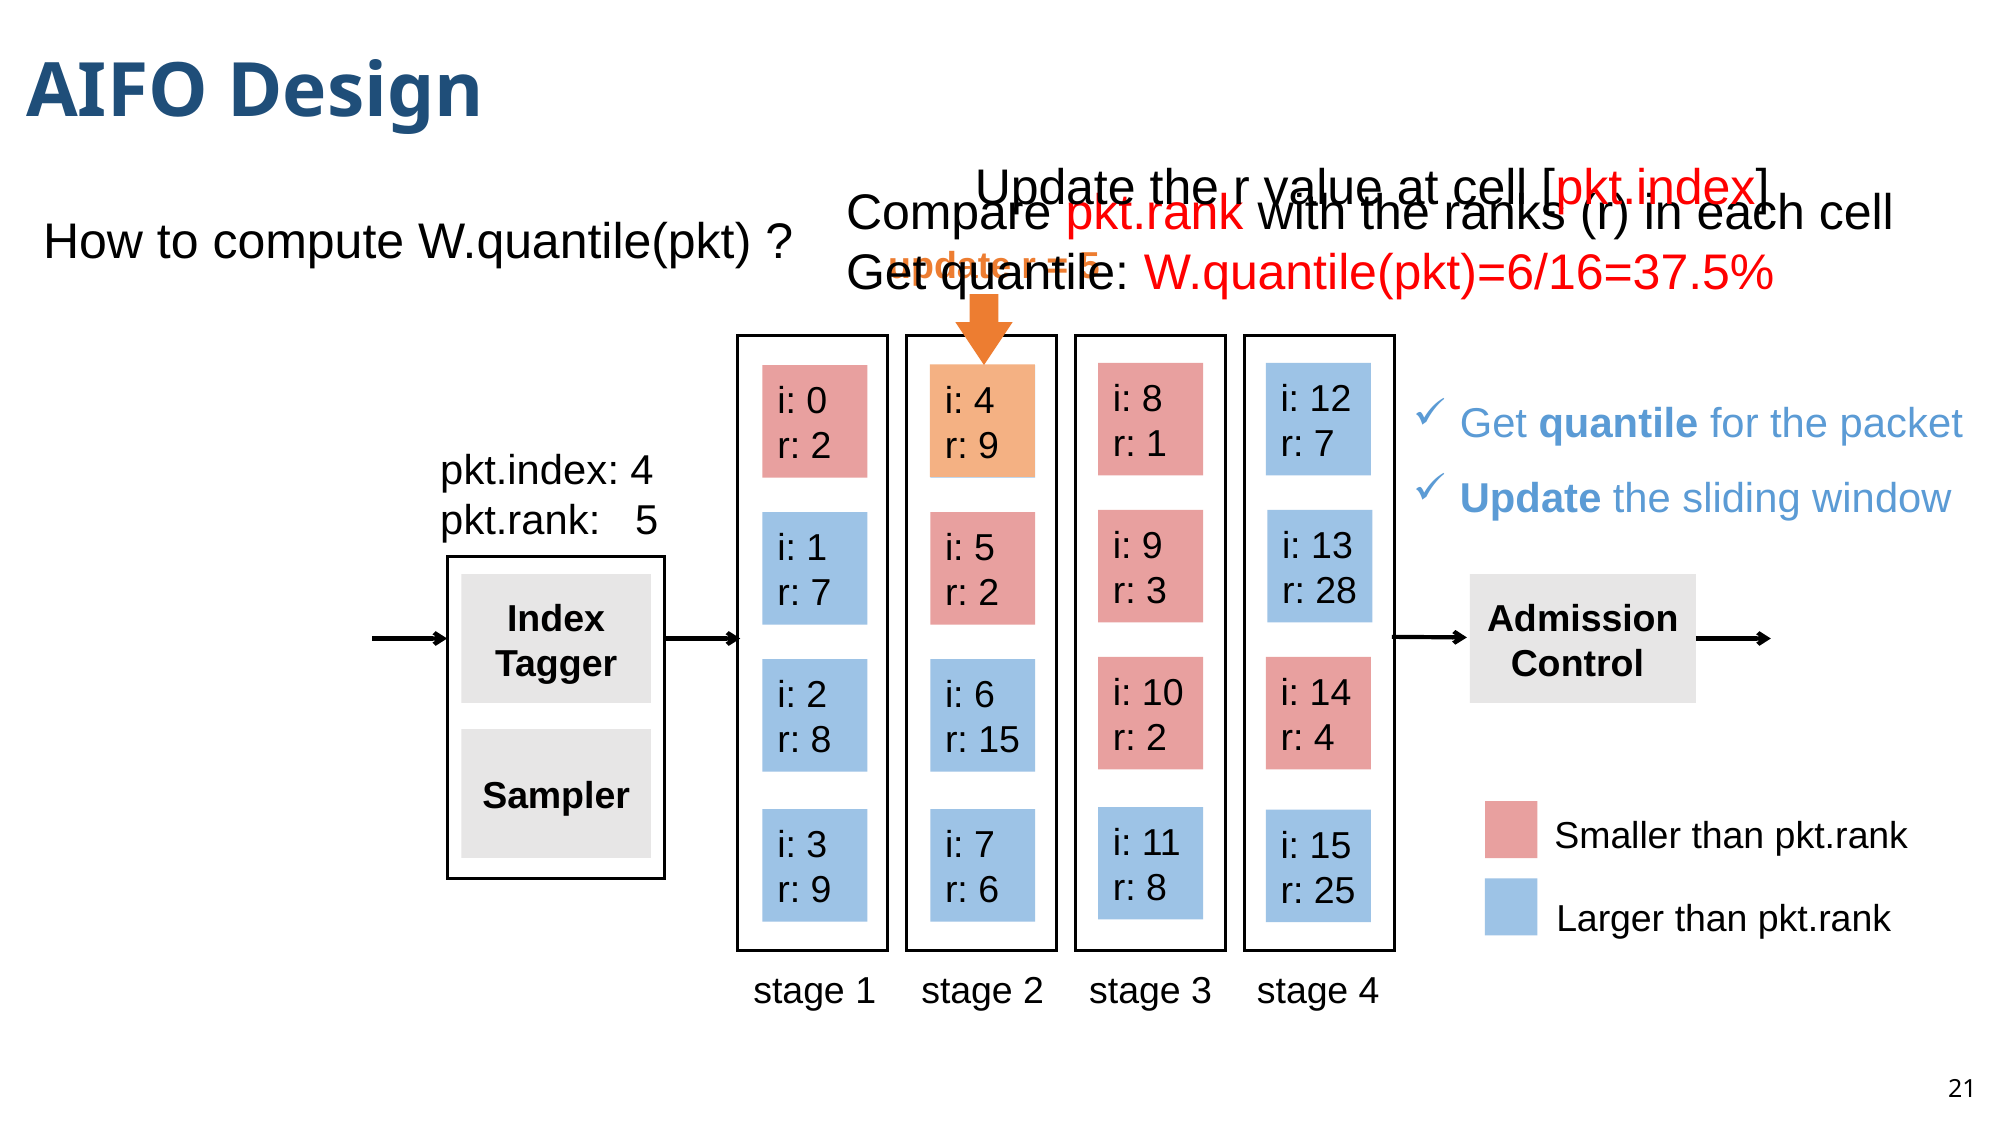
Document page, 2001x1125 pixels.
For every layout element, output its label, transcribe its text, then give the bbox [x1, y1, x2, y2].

text_box [737, 335, 889, 952]
text_box stage 3 [1074, 959, 1227, 1019]
text_box [906, 335, 1058, 952]
text_box [446, 556, 666, 879]
text_box [1244, 335, 1396, 952]
text_box Smaller than pkt.rank [1539, 803, 1923, 864]
text_box Sampler [460, 728, 652, 859]
text_box stage 4 [1242, 959, 1395, 1019]
text_box stage 1 [738, 959, 892, 1019]
text_box Update the r value at cell [pkt.index] [959, 146, 1785, 222]
text_box Get quantile for the packet Update the sliding window [1398, 363, 1979, 529]
text_box Compare pkt.rank with the ranks (r) in each cell Get quantile: W.quantile(pkt)=6/16=37.5% [831, 171, 1910, 307]
text_box [1484, 800, 1538, 859]
text_box pkt.index: 4 pkt.rank: 5 [425, 435, 674, 551]
slide_number 20 [1541, 1059, 1992, 1120]
title AIFO Design [11, 0, 1853, 201]
text_box Larger than pkt.rank [1541, 887, 1907, 947]
text_box [953, 307, 1015, 367]
text_box stage 2 [906, 959, 1059, 1019]
text_box [1075, 335, 1227, 952]
text_box Admission Control [1469, 573, 1697, 704]
text_box How to compute W.quantile(pkt) ? [28, 201, 809, 277]
text_box [1484, 877, 1538, 936]
